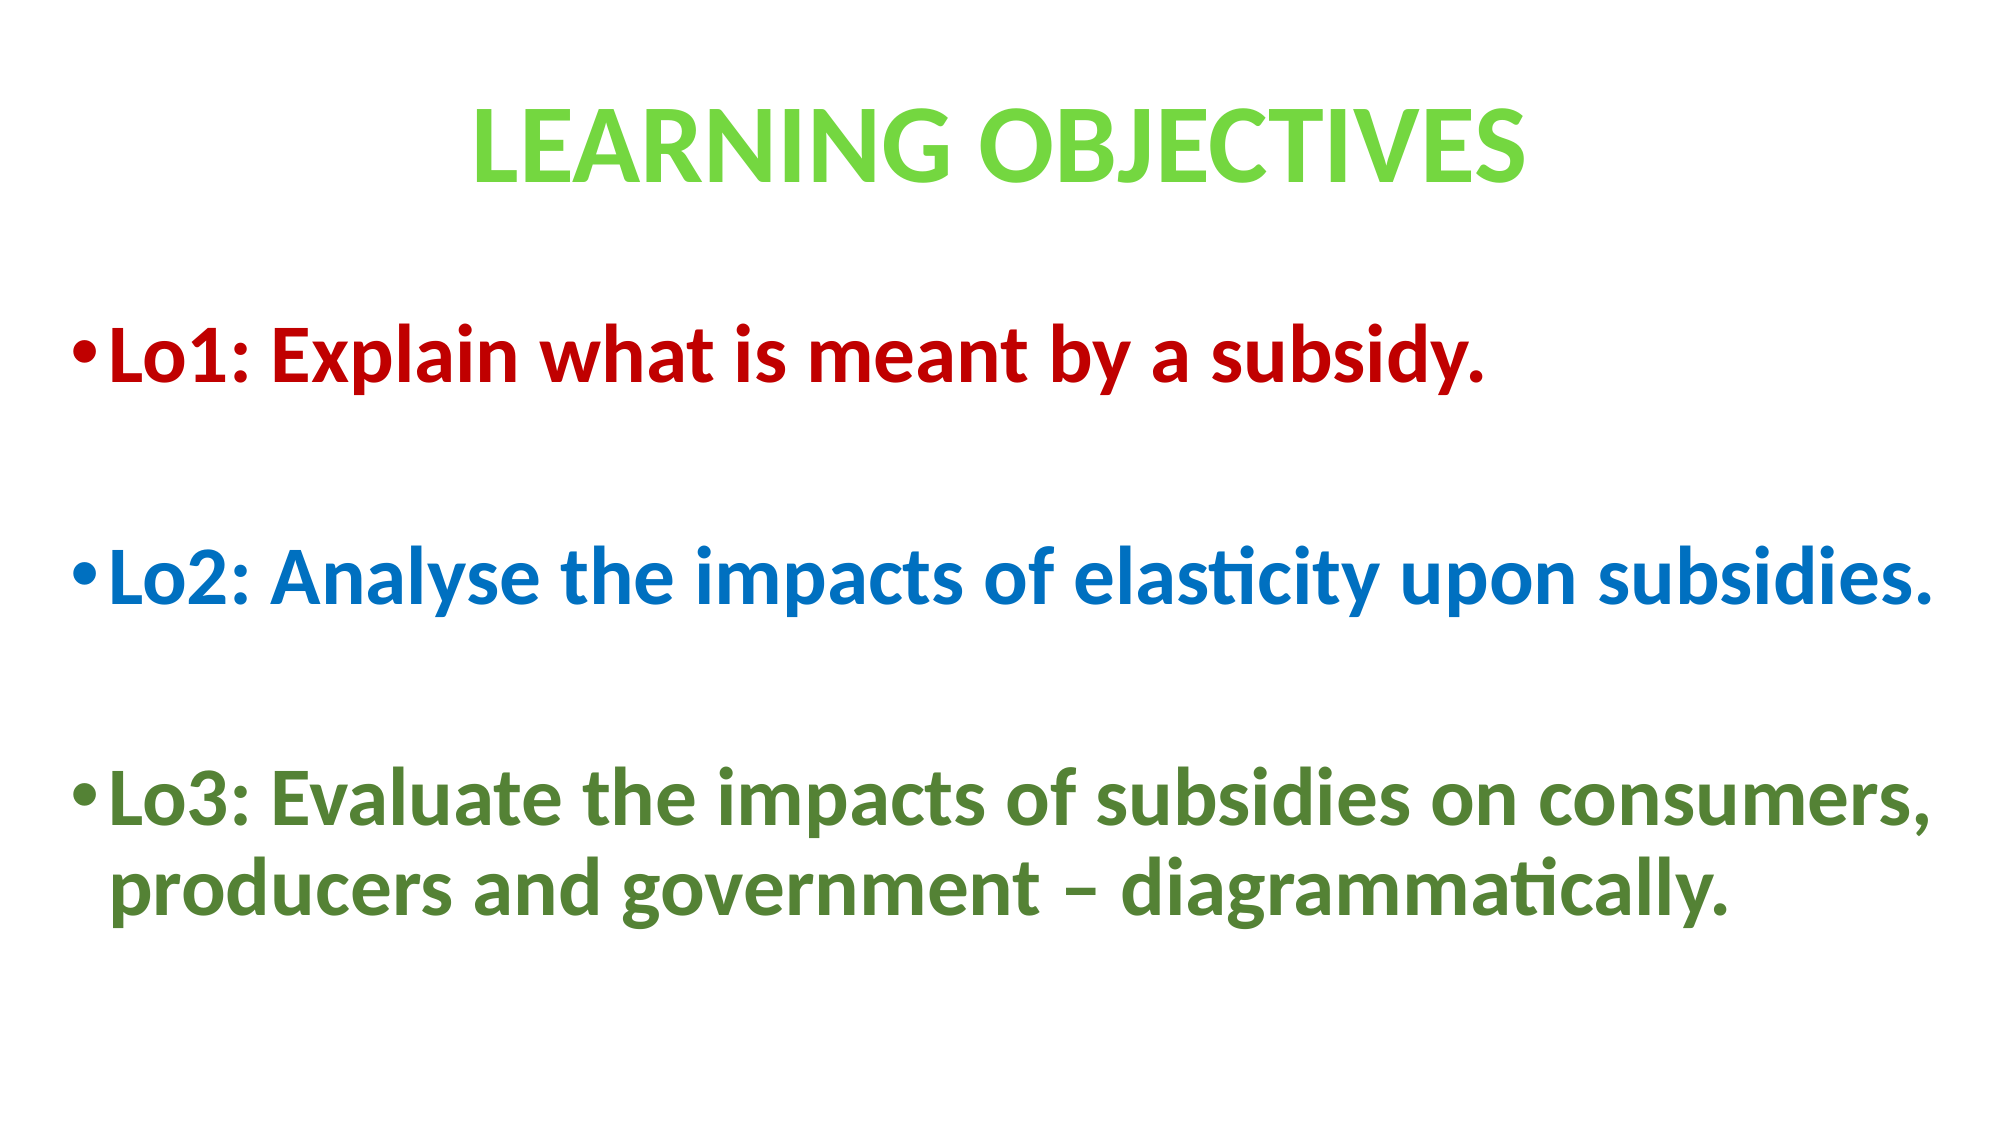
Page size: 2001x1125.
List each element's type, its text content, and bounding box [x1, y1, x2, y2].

text_box LEARNING OBJECTIVES [373, 62, 1626, 213]
list Lo1: Explain what is meant by a subsidy. Lo2: Analyse the impacts of elasticity upon subsidies. Lo3: Evaluate the impacts of subsidies on consumers, producers and government – diagrammatically. [55, 303, 1966, 1018]
